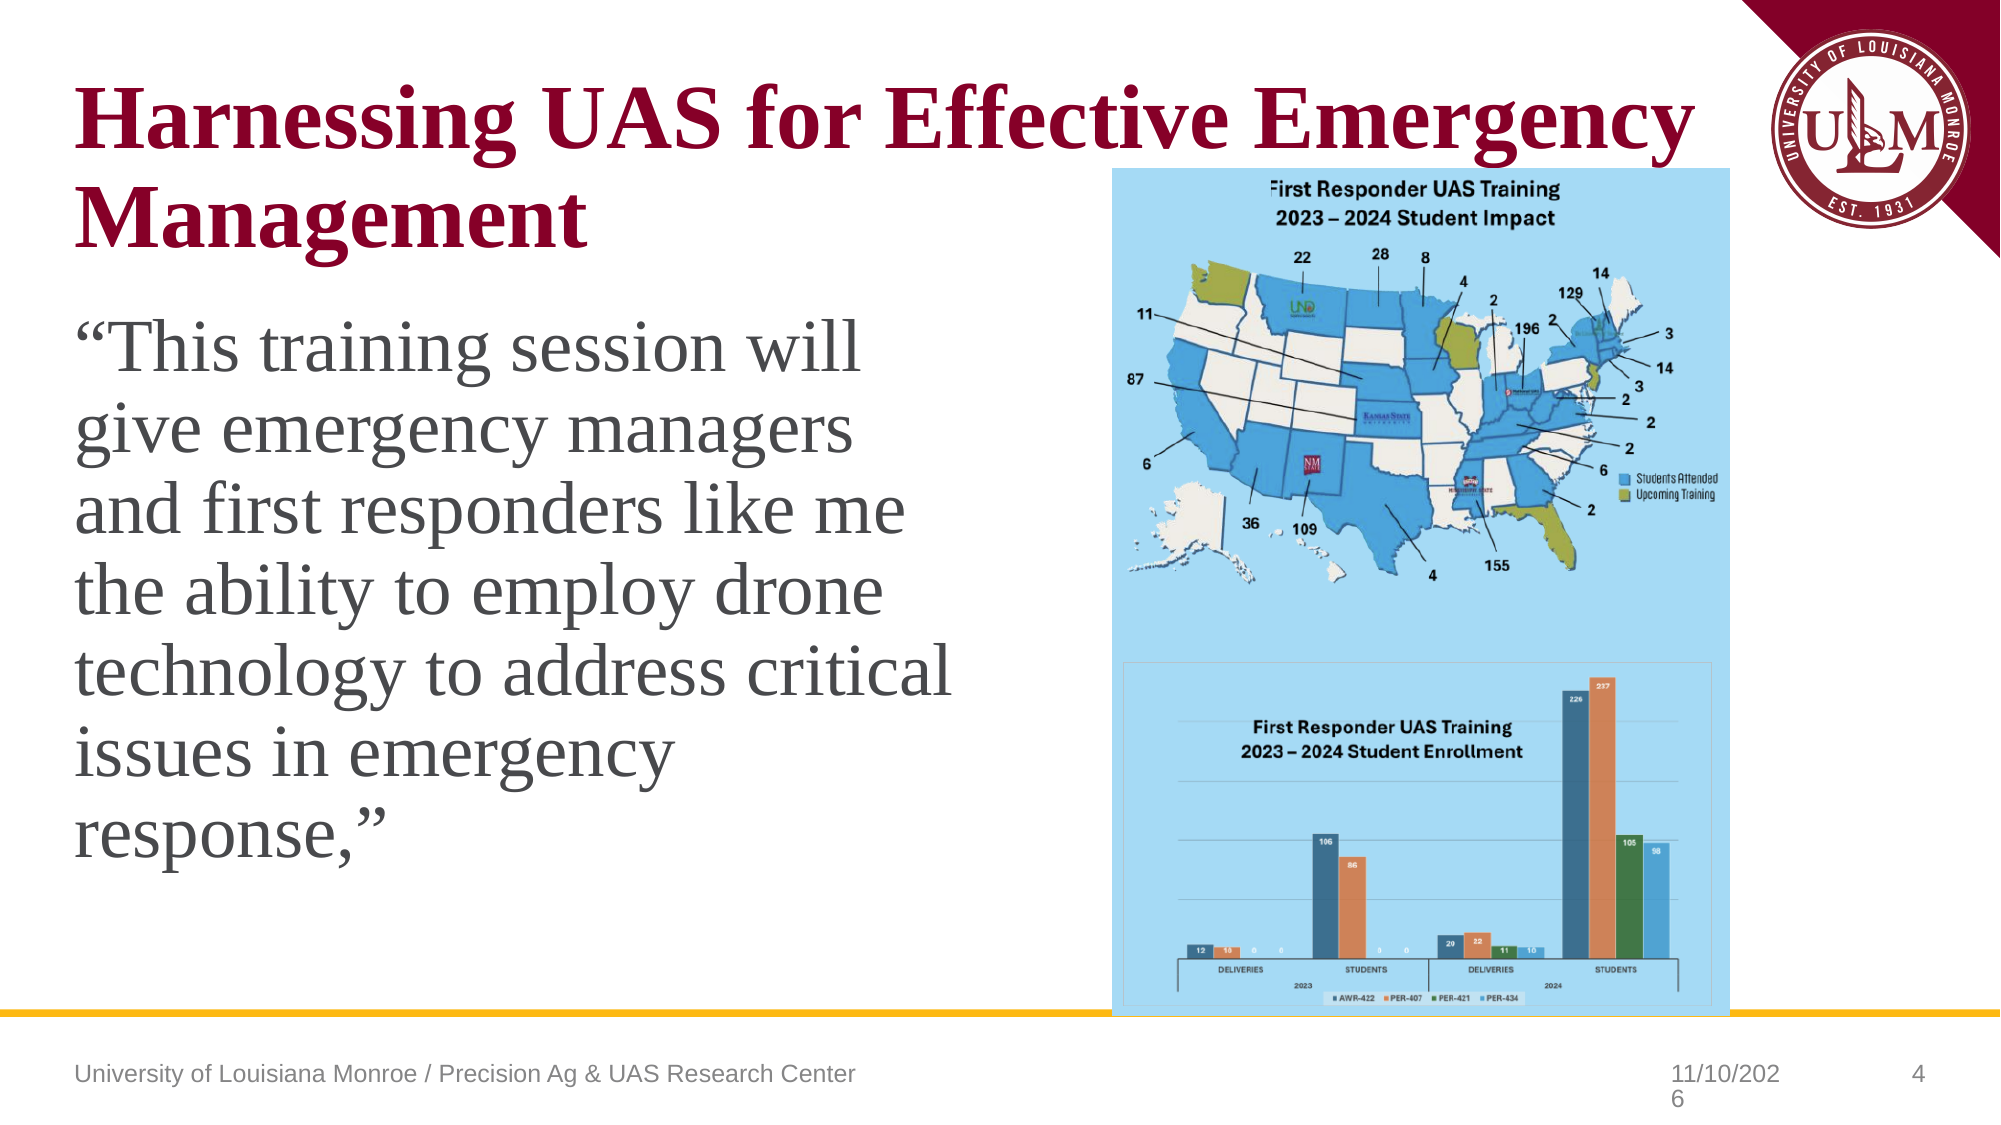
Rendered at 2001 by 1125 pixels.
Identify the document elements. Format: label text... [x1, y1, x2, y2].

list “This training session will give emergency managers and first responders like me the ability to employ drone technology to address critical issues in emergency response,” [59, 299, 988, 990]
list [1112, 168, 1731, 1017]
footer University of Louisiana Monroe / Precision Ag & UAS Research Center [59, 1042, 1630, 1103]
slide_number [1655, 1042, 1805, 1103]
picture [1771, 29, 1971, 229]
title Harnessing UAS for Effective Emergency Management [59, 59, 1742, 278]
slide_number 4 [1830, 1042, 1941, 1103]
